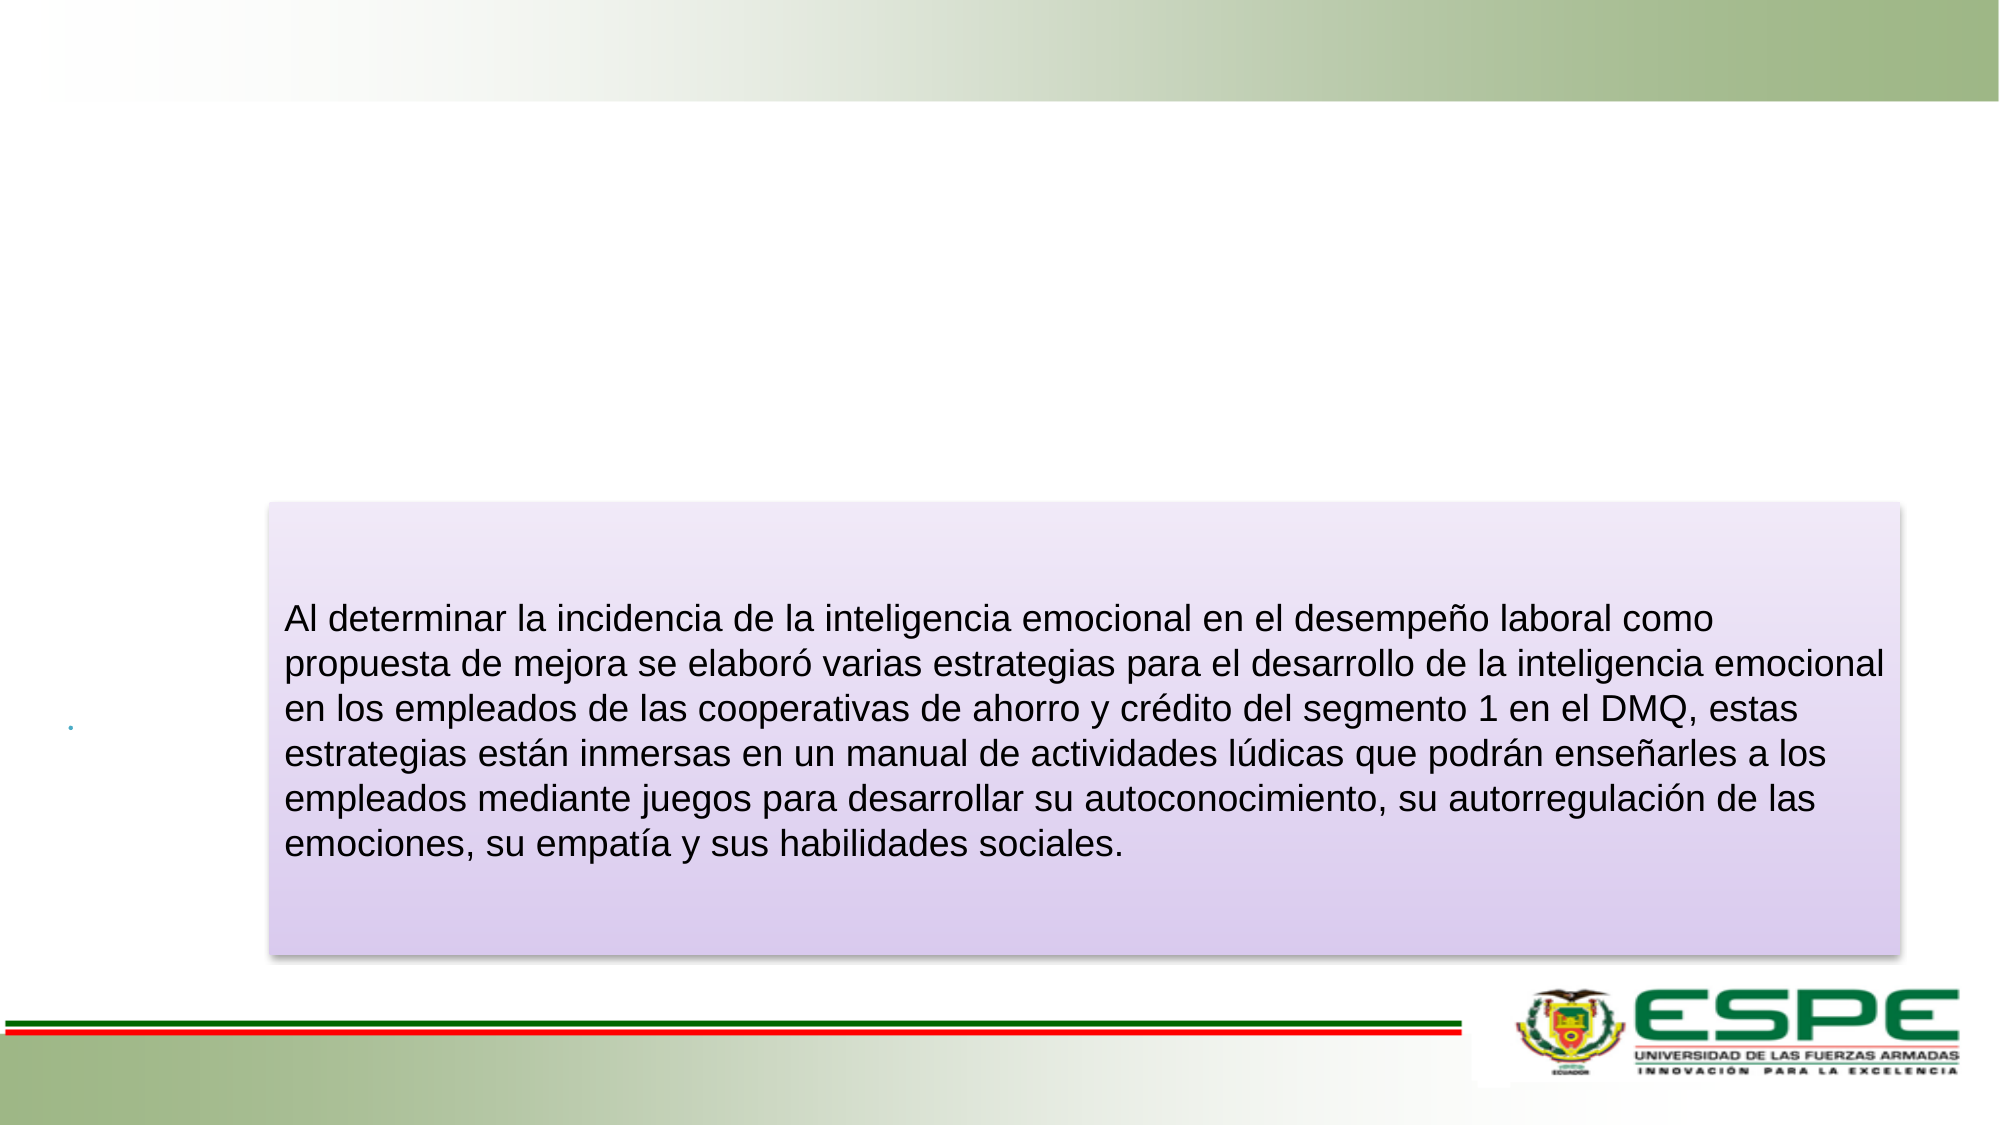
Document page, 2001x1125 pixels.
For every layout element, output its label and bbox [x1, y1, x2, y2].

picture [0, 0, 2001, 1125]
text_box [65, 106, 1901, 1012]
